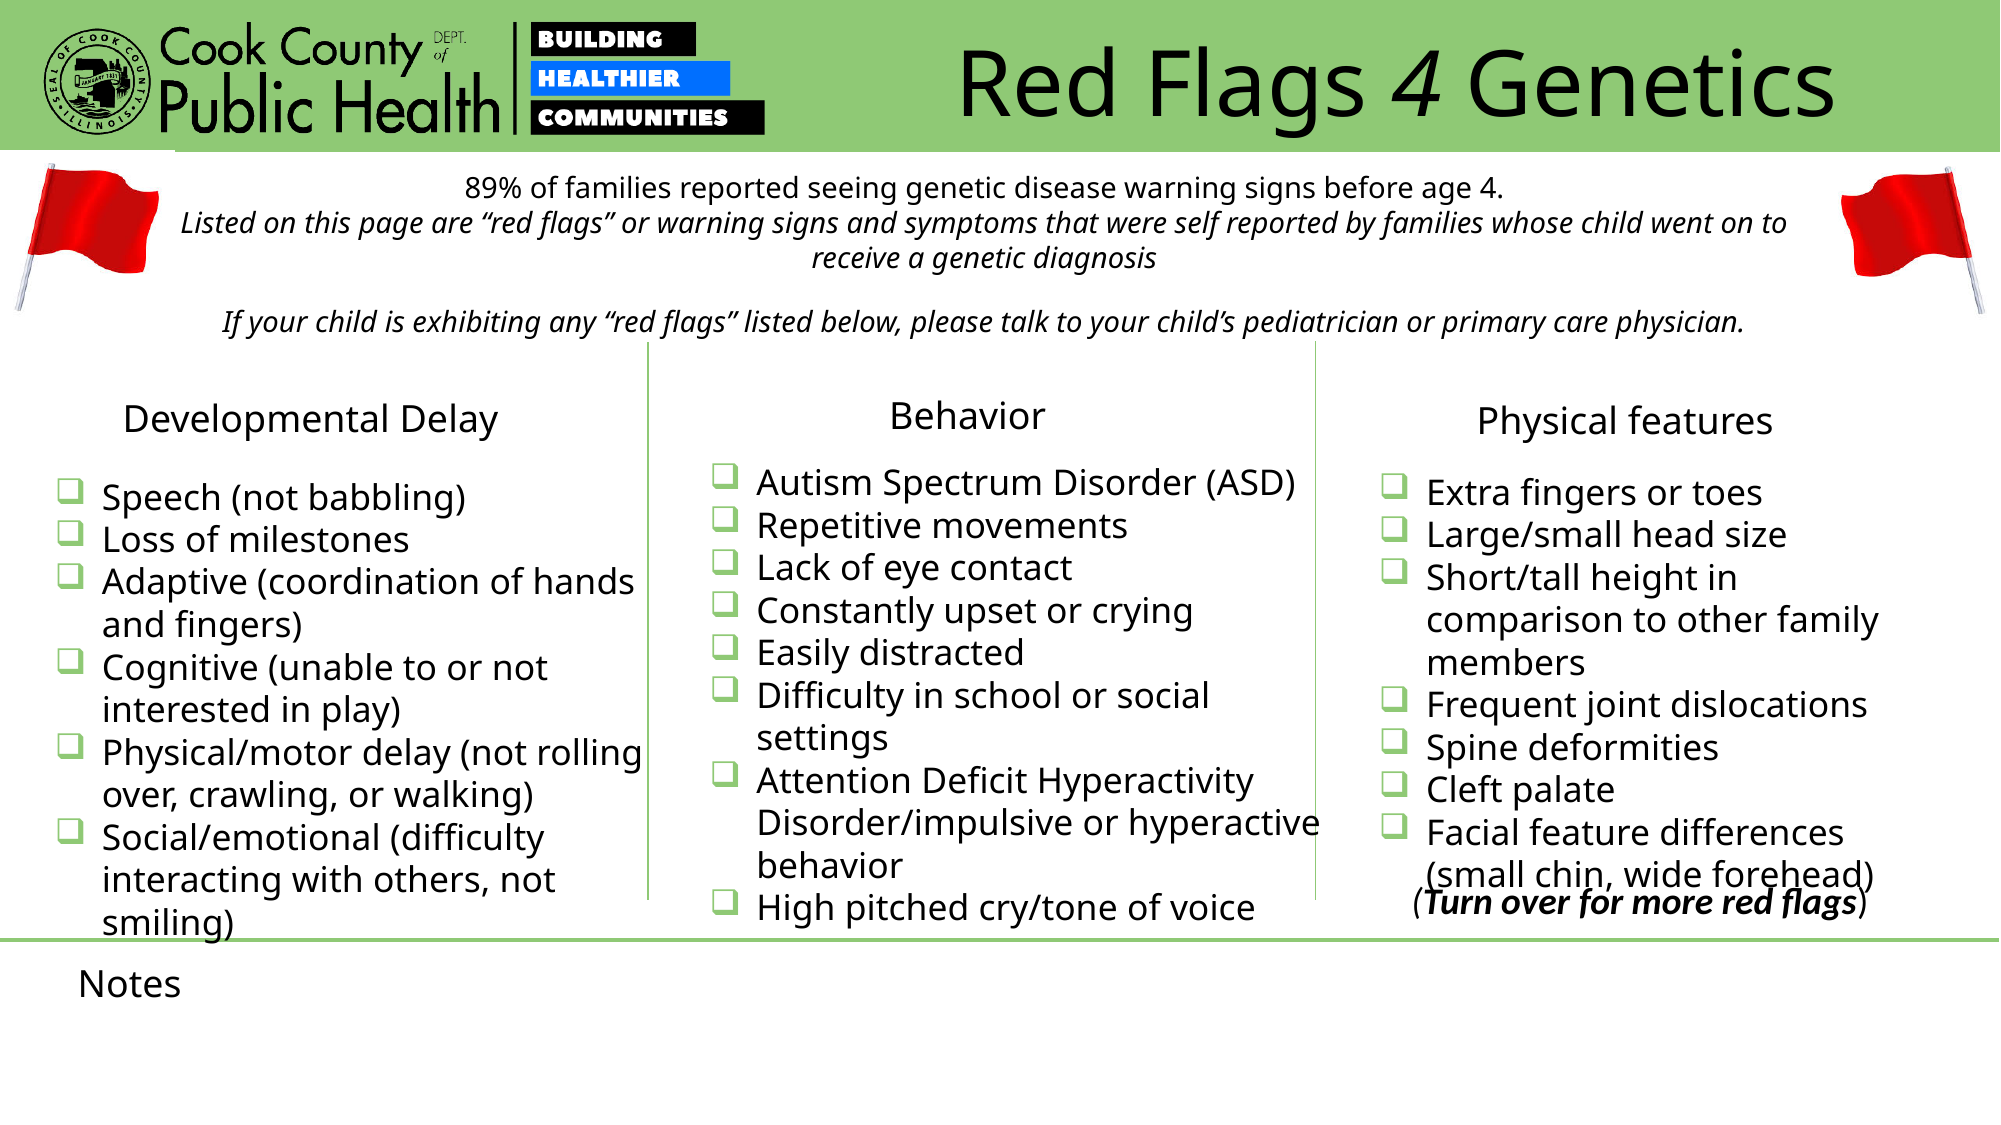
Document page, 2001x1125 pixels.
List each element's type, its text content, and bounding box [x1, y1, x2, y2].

text_box Autism Spectrum Disorder (ASD) Repetitive movements Lack of eye contact Constantly upset or crying Easily distracted Difficulty in school or social settings Attention Deficit Hyperactivity Disorder/impulsive or hyperactive behavior High pitched cry/tone of voice [694, 452, 1339, 936]
picture [40, 17, 767, 138]
text_box Speech (not babbling) Loss of milestones Adaptive (coordination of hands and fingers) Cognitive (unable to or not interested in play) Physical/motor delay (not rolling over, crawling, or walking) Social/emotional (difficulty interacting with others, not smiling) [40, 467, 695, 940]
text_box Physical features [1338, 389, 1913, 450]
text_box Developmental Delay [63, 387, 559, 448]
text_box (Turn over for more red flags) [1396, 869, 1954, 929]
text_box Red Flags 4 Genetics [873, 17, 1921, 142]
text_box Extra fingers or toes Large/small head size Short/tall height in comparison to other family members Frequent joint dislocations Spine deformities Cleft palate Facial feature differences (small chin, wide forehead) [1364, 462, 1954, 903]
text_box Behavior [657, 384, 1278, 445]
picture [1824, 154, 2000, 326]
picture [0, 150, 175, 323]
text_box Speech (not babbling) Loss of milestones Adaptive (coordination of hands and fingers) Cognitive (unable to or not interested in play) Physical/motor delay (not rolling over, crawling, or walking) Social/emotional (difficulty interacting with others, not smiling) [40, 941, 695, 950]
text_box 89% of families reported seeing genetic disease warning signs before age 4. Listed on this page are “red flags” or warning signs and symptoms that were self reported by families whose child went on to receive a genetic diagnosis If your child is exhibiting any “red flags” listed below, please talk to your child’s pediatrician or primary care physician. [158, 161, 1811, 347]
text_box [0, 0, 2000, 152]
text_box Notes [0, 952, 279, 1013]
